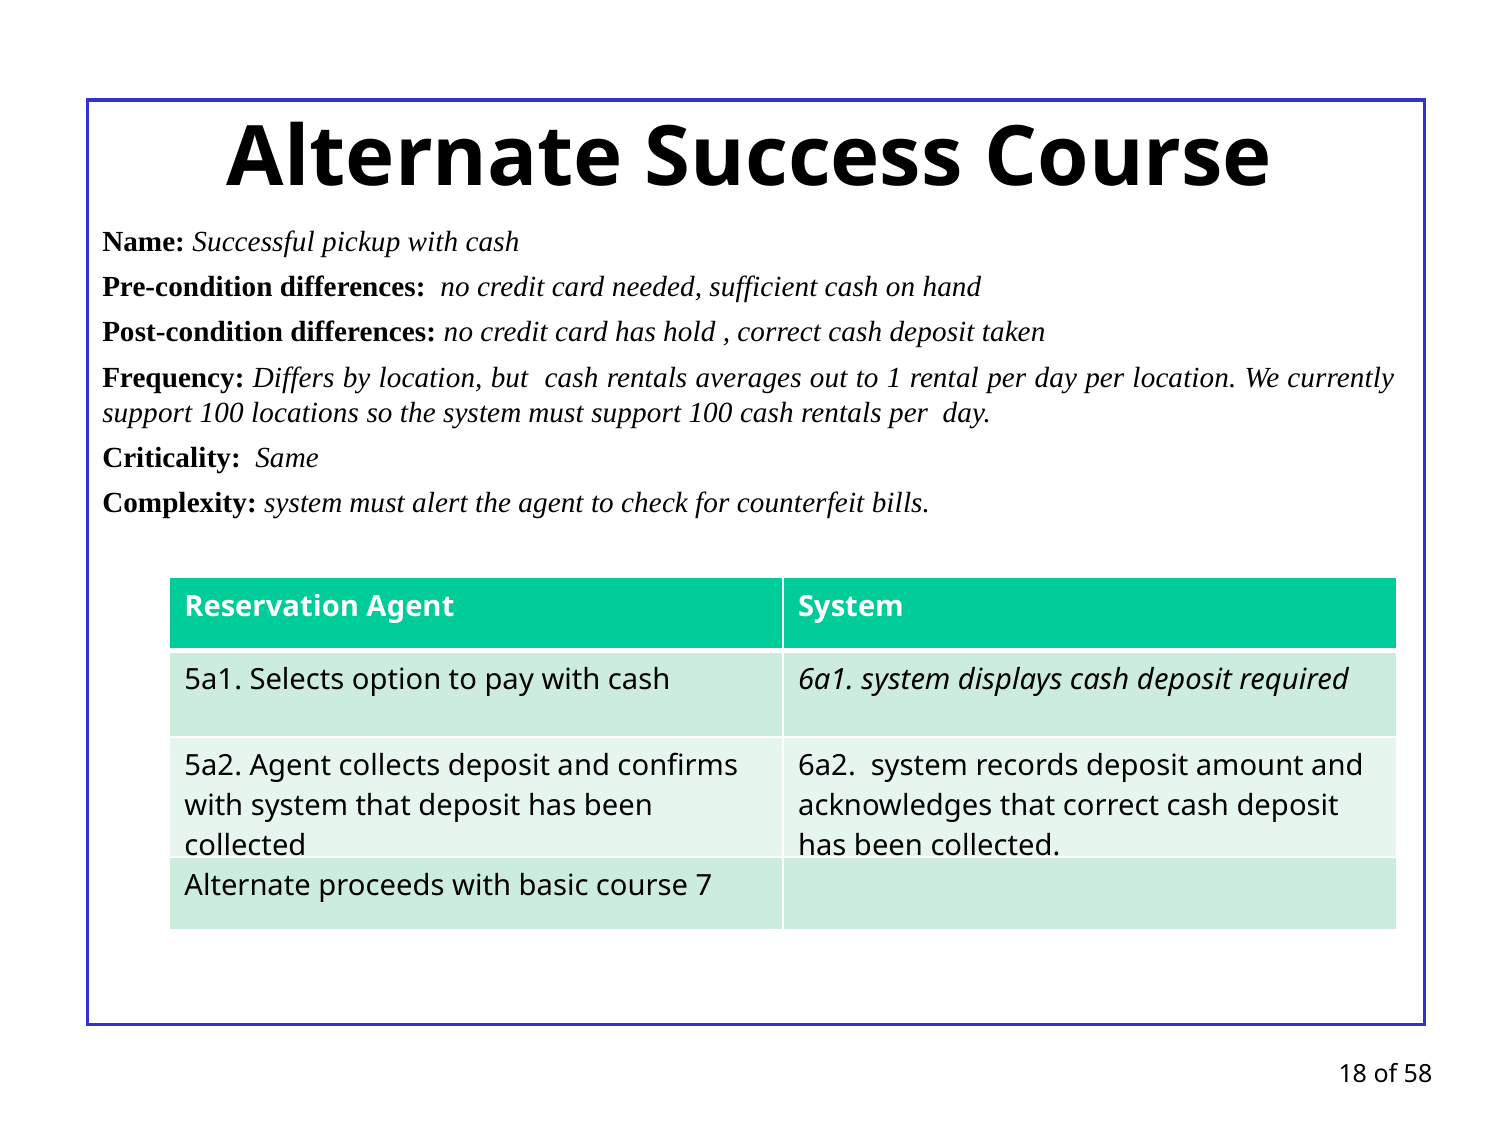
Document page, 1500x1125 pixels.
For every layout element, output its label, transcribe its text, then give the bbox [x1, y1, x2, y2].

text_box Name: Successful pickup with cash Pre-condition differences: no credit card needed, sufficient cash on hand Post-condition differences: no credit card has hold , correct cash deposit taken Frequency: Differs by location, but cash rentals averages out to 1 rental per day per location. We currently support 100 locations so the system must support 100 cash rentals per day. Criticality: Same Complexity: system must alert the agent to check for counterfeit bills. [87, 214, 1411, 526]
table_cell 6a2. system records deposit amount and acknowledges that correct cash deposit has been collected. [784, 738, 1396, 856]
title Alternate Success Course [112, 105, 1388, 199]
table_header System [784, 578, 1396, 648]
table_cell 6a1. system displays cash deposit required [784, 653, 1396, 736]
table_header Reservation Agent [170, 578, 782, 648]
table_cell 5a2. Agent collects deposit and confirms with system that deposit has been collected [170, 738, 782, 856]
table_cell [784, 858, 1396, 929]
table_cell 5a1. Selects option to pay with cash [170, 653, 782, 736]
table_cell Alternate proceeds with basic course 7 [170, 858, 782, 929]
